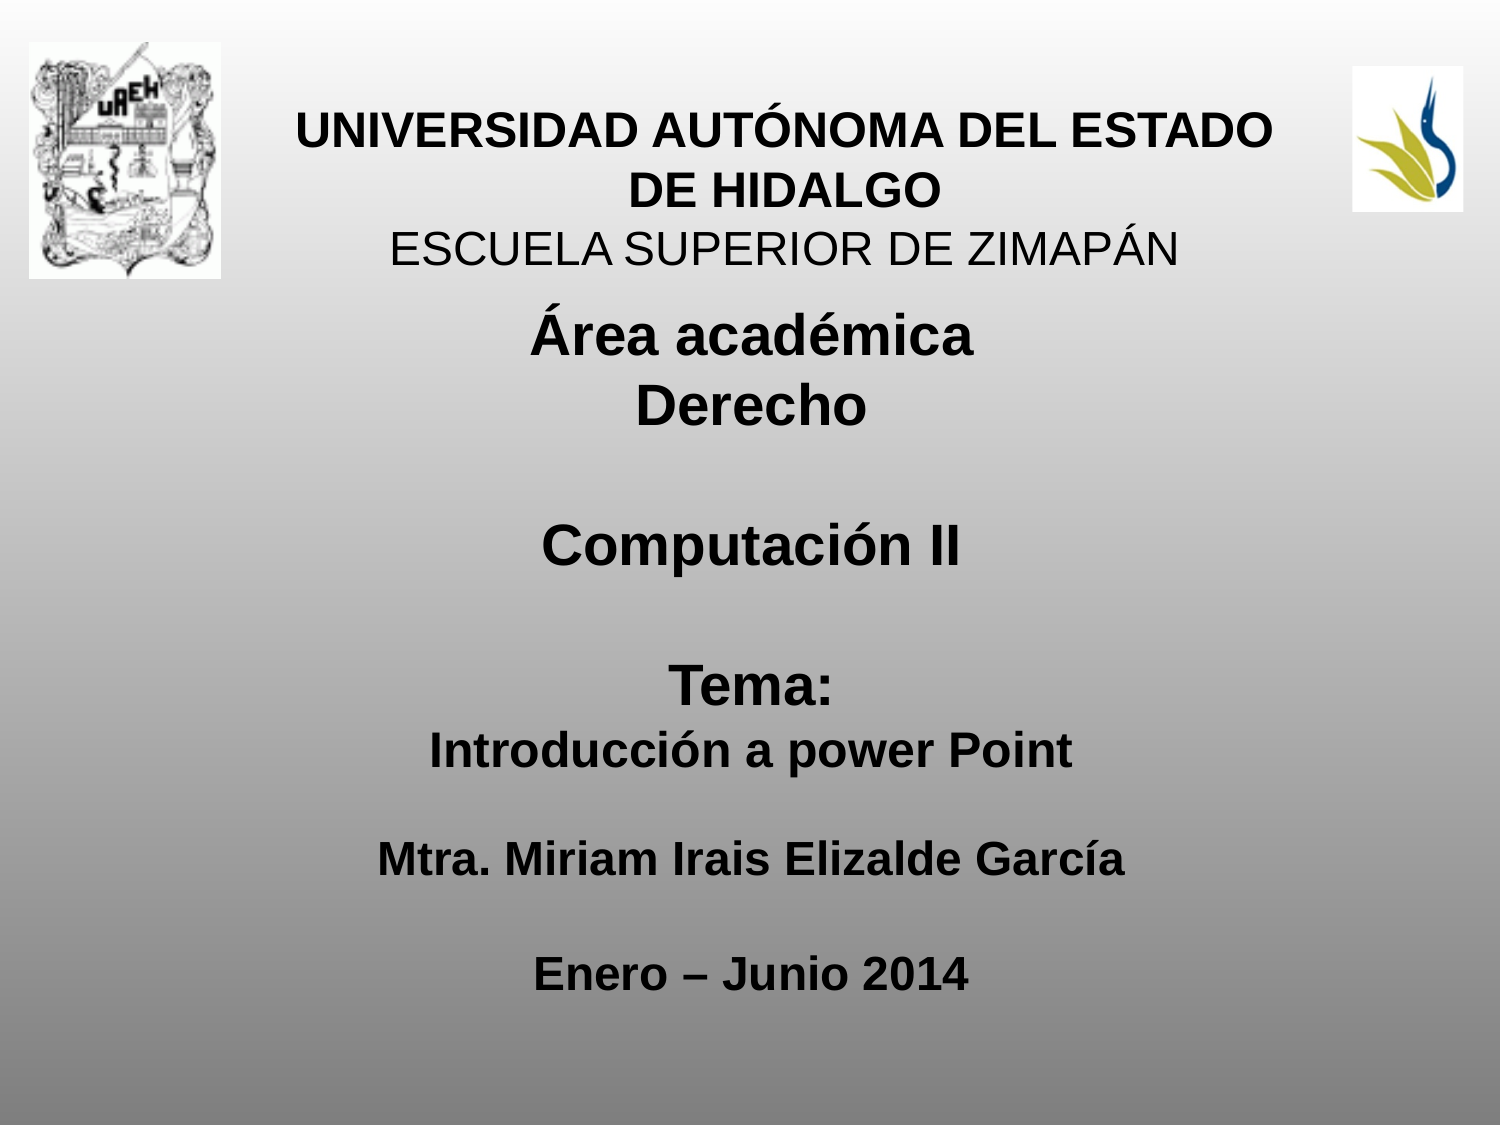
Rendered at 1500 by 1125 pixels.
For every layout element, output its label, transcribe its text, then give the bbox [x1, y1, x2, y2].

text_box UNIVERSIDAD AUTÓNOMA DEL ESTADO DE HIDALGO ESCUELA SUPERIOR DE ZIMAPÁN [242, 90, 1329, 283]
picture [29, 42, 221, 280]
text_box Área académica Derecho Computación II Tema: Introducción a power Point Mtra. Miriam Irais Elizalde García Enero – Junio 2014 [356, 290, 1148, 1008]
picture [1352, 66, 1464, 213]
